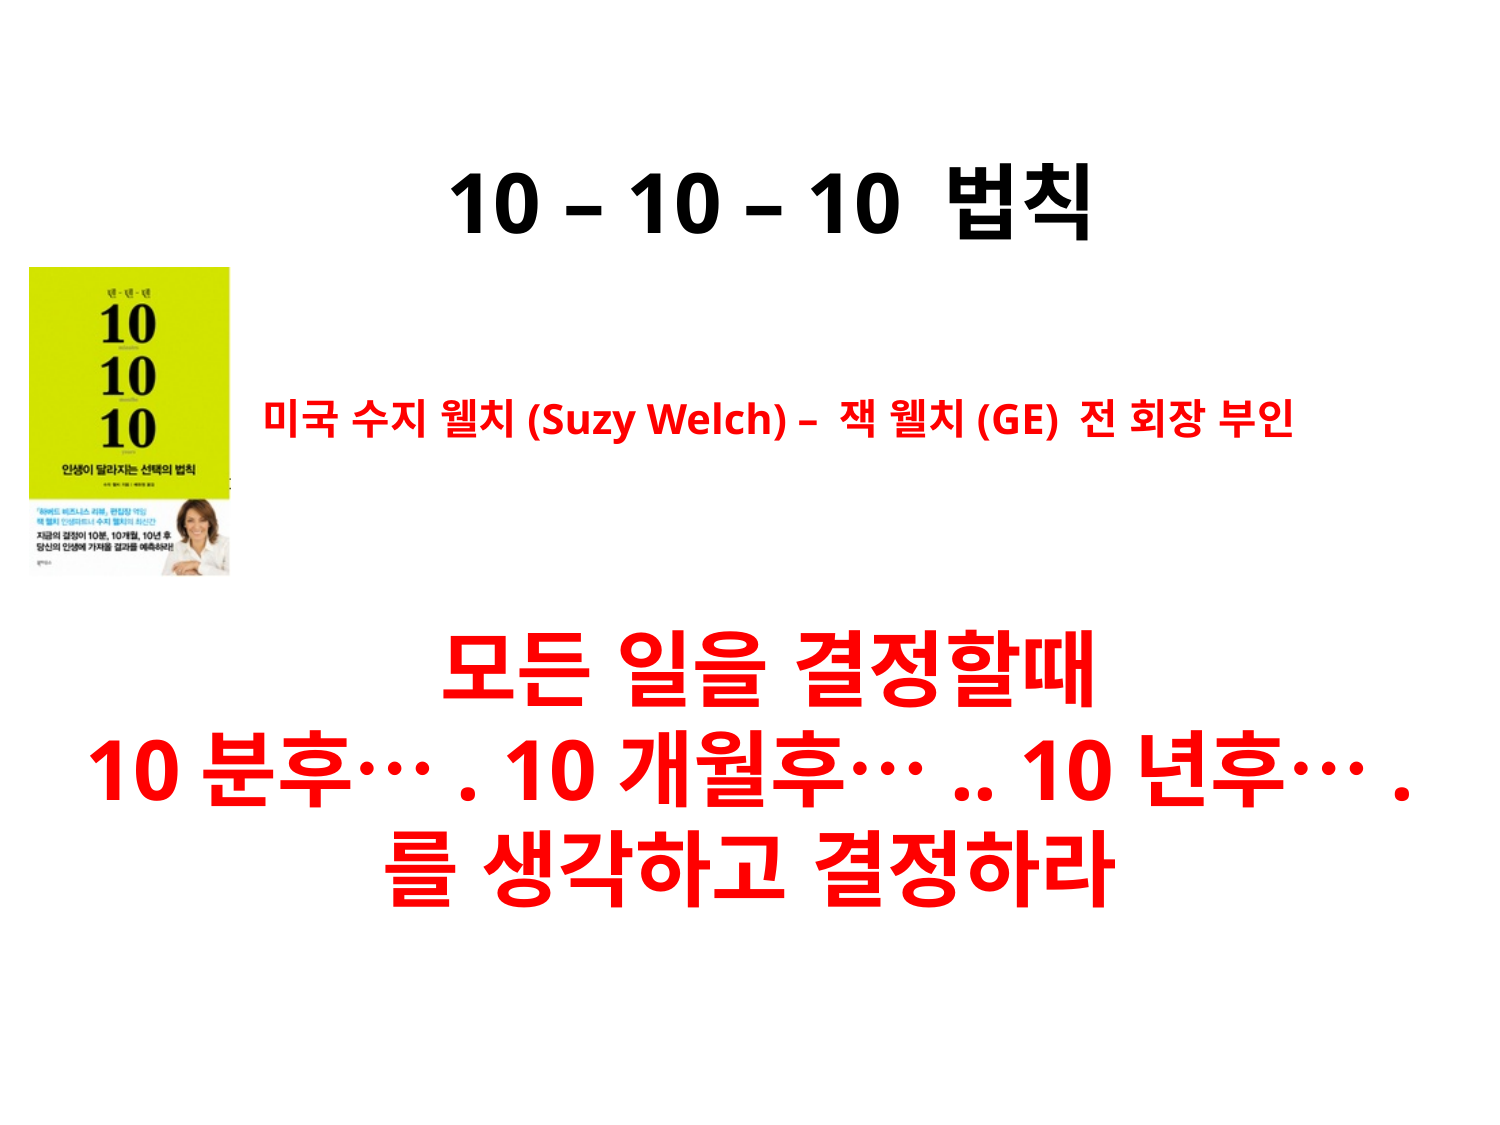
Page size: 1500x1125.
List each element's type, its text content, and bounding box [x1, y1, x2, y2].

text_box 10 – 10 – 10 법칙 [262, 143, 1238, 258]
text_box 미국 수지 웰치(Suzy Welch) – 잭 웰치(GE) 전 회장 부인 [235, 385, 1412, 451]
text_box 모든 일을 결정할때 10분후…. 10개월후….. 10년후…. 를 생각하고 결정하라 [53, 609, 1447, 925]
picture [29, 266, 231, 578]
